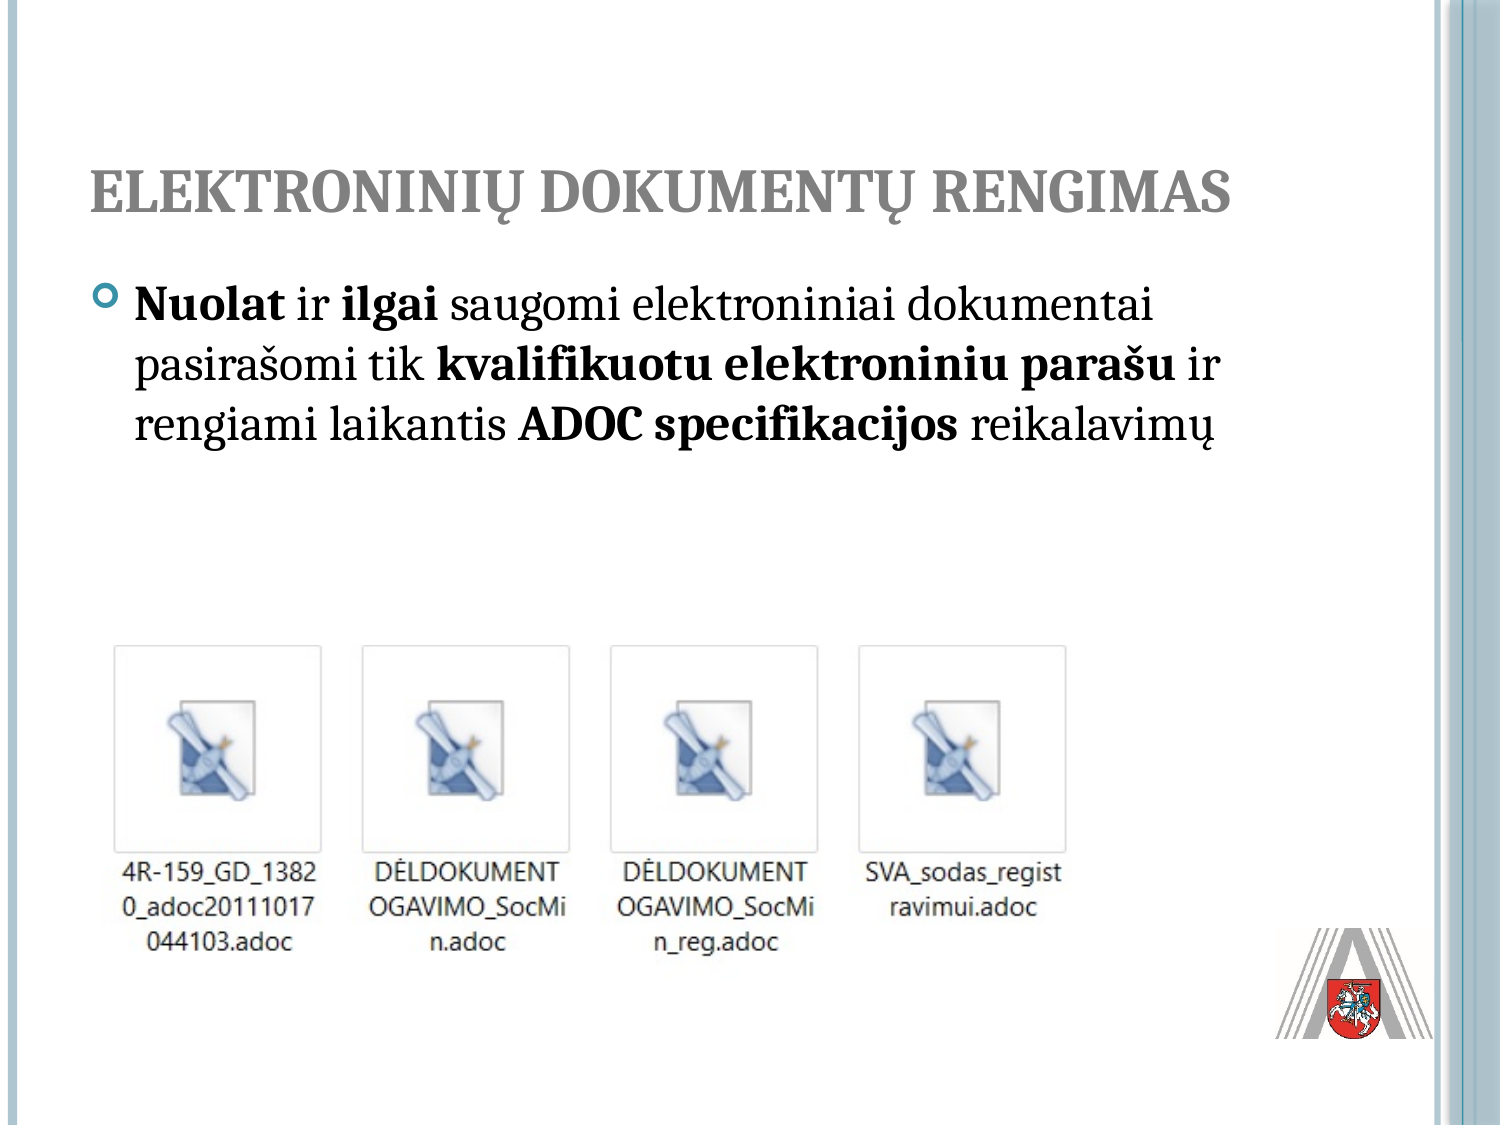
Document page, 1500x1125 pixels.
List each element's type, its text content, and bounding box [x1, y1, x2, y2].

picture [99, 644, 1087, 985]
title Elektroninių dokumentų rengimas [75, 45, 1300, 233]
list Nuolat ir ilgai saugomi elektroniniai dokumentai pasirašomi tik kvalifikuotu elektroniniu parašu ir rengiami laikantis ADOC specifikacijos reikalavimų [75, 262, 1300, 1062]
picture [1274, 928, 1433, 1040]
